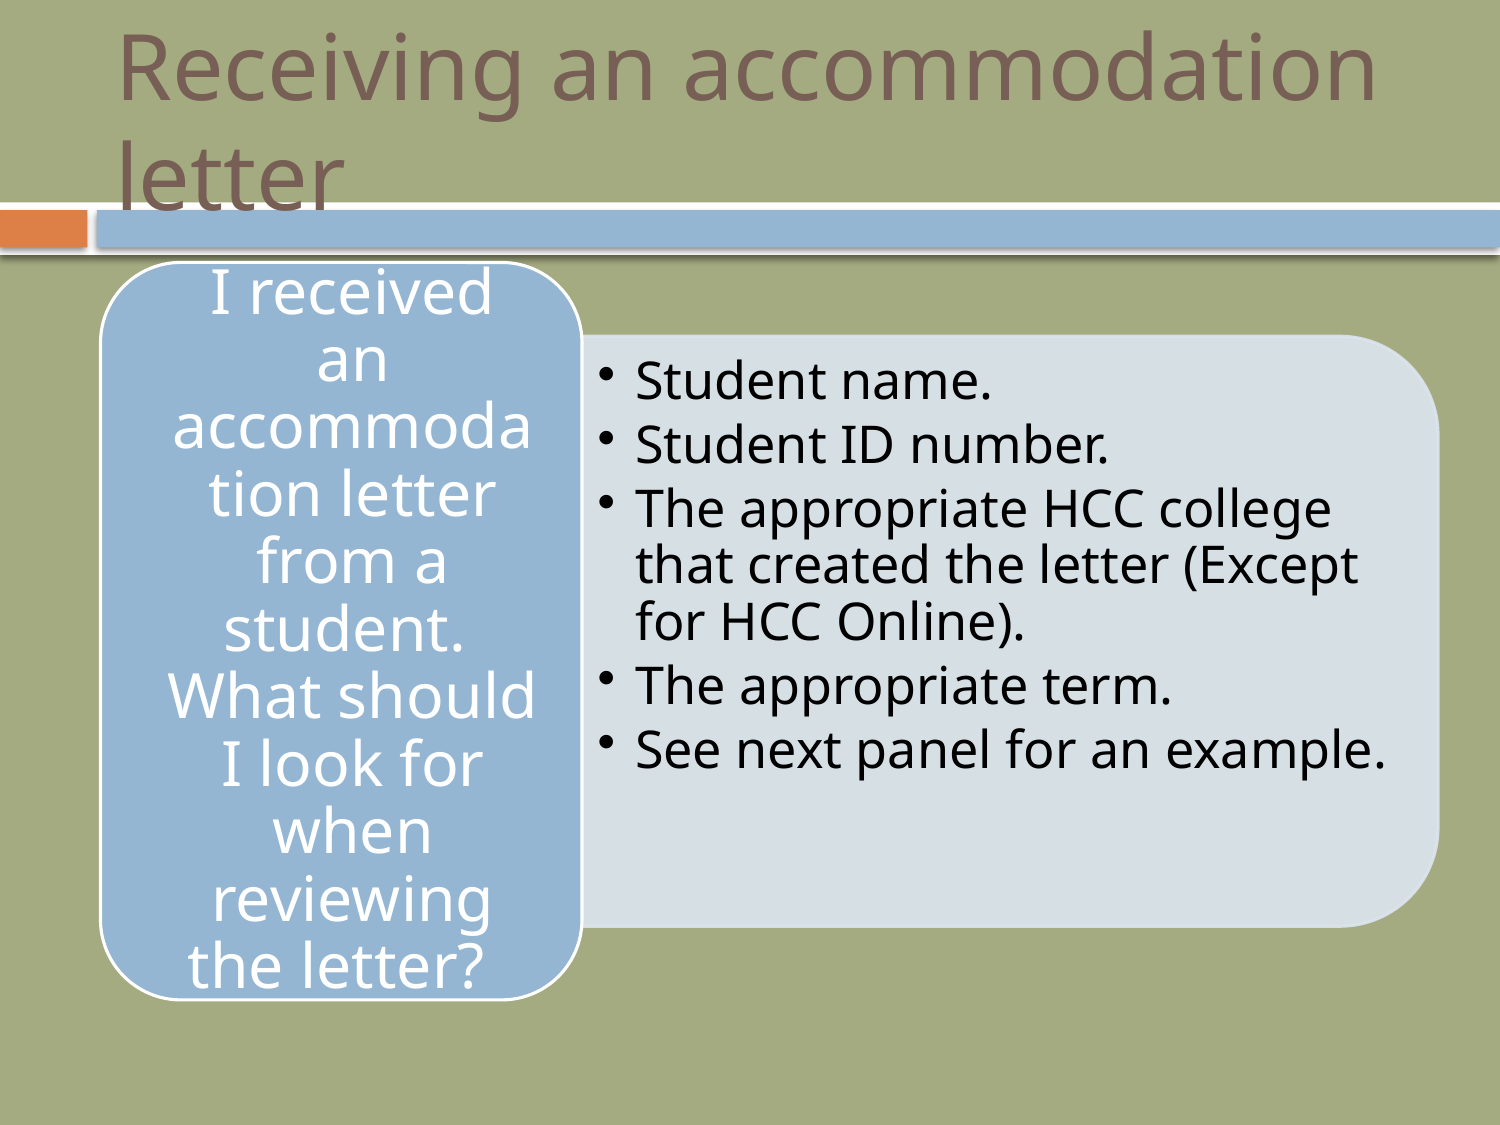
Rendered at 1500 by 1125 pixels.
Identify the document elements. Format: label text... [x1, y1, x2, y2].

title Receiving an accommodation letter [100, 37, 1438, 200]
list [100, 262, 1439, 1001]
